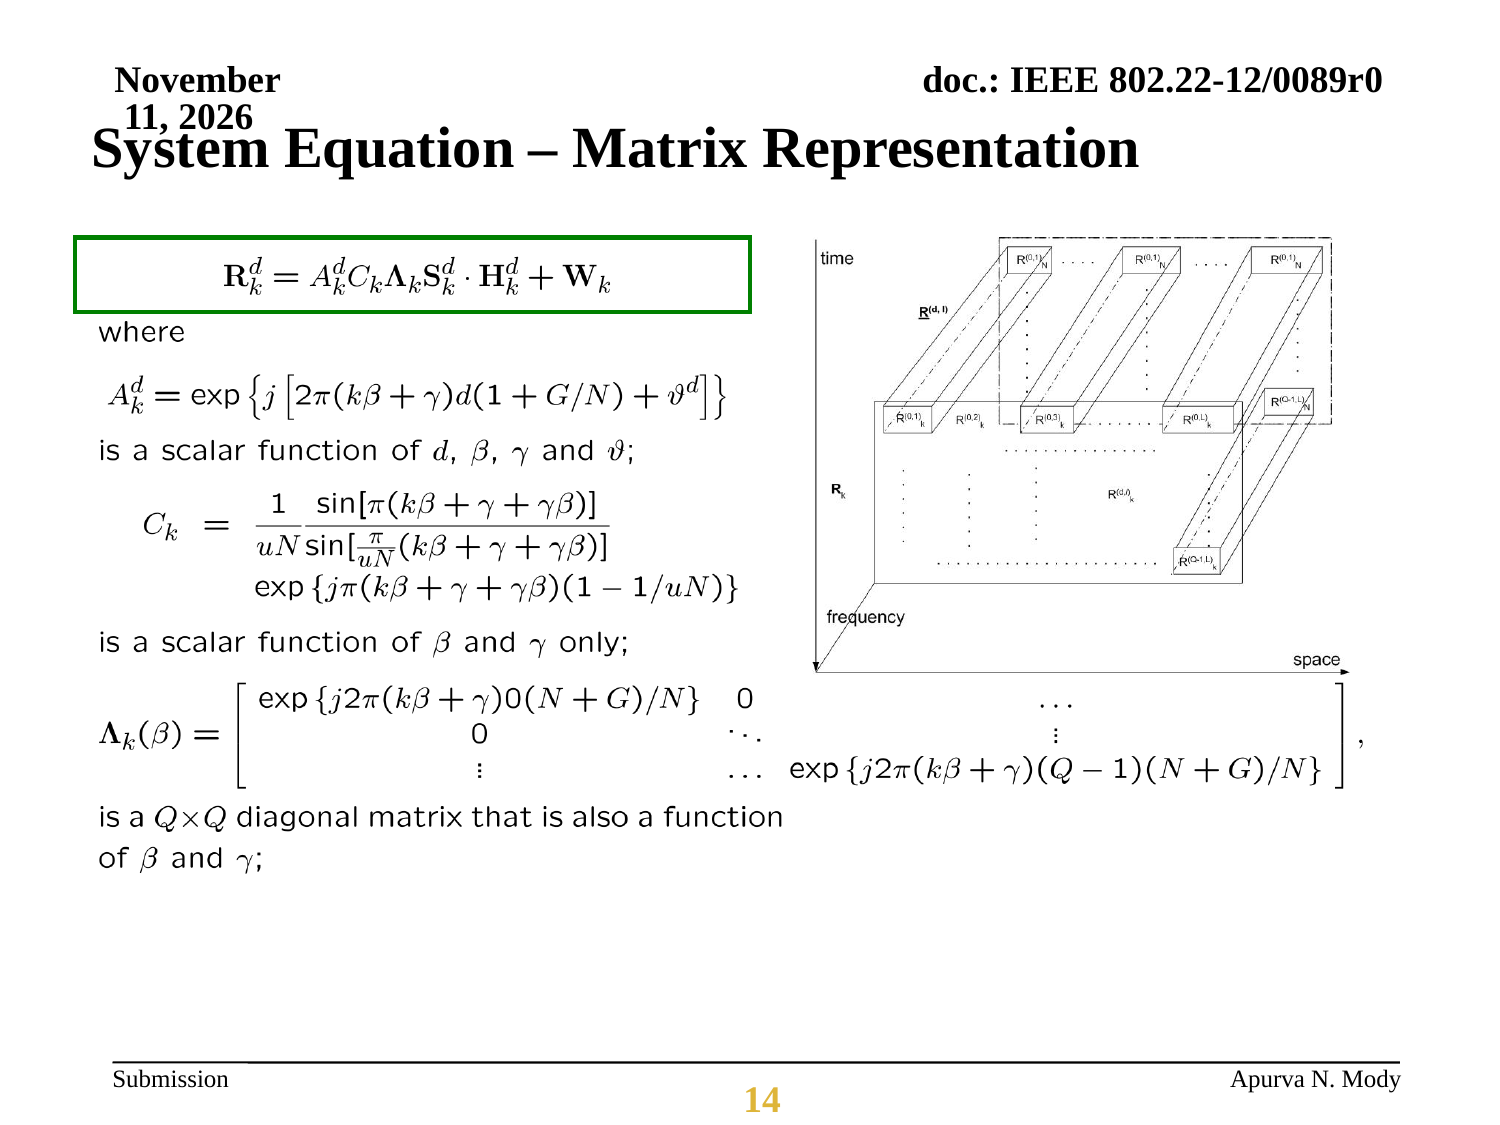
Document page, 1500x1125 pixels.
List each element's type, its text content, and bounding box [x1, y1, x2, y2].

picture [96, 236, 1363, 876]
text_box 14 [728, 1074, 796, 1120]
text_box [74, 237, 750, 313]
footer Apurva N. Mody [1228, 1061, 1402, 1093]
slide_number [114, 54, 290, 101]
title System Equation – Matrix Representation [76, 101, 1459, 197]
